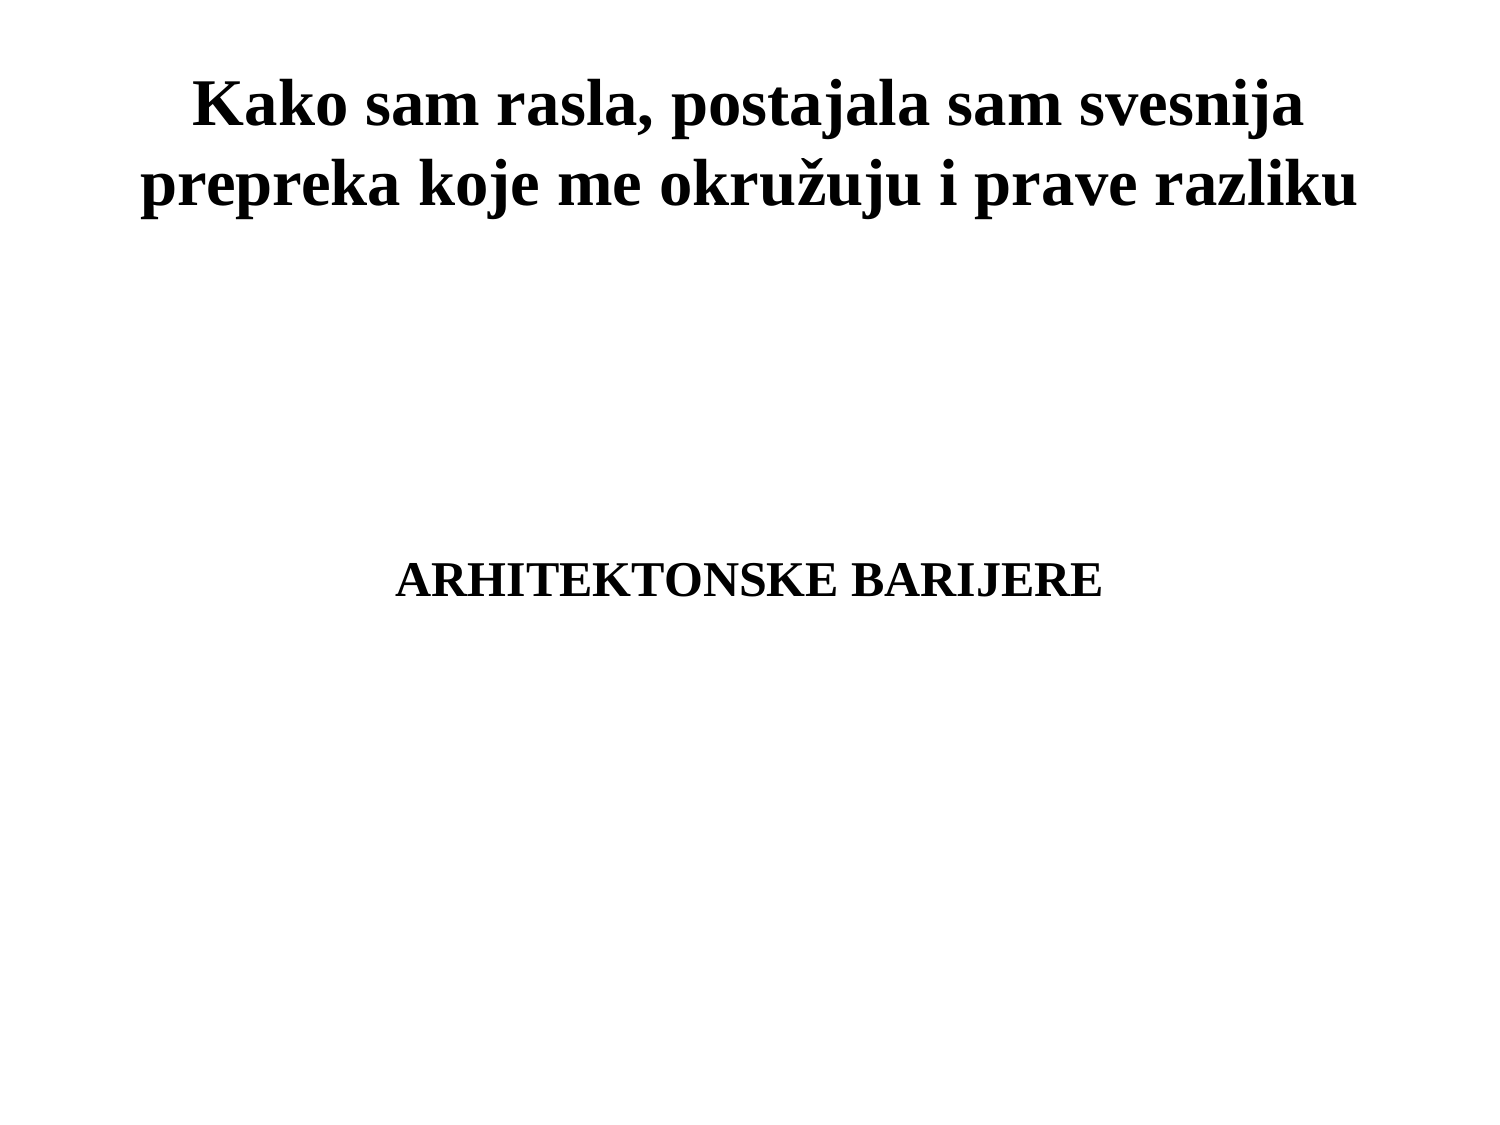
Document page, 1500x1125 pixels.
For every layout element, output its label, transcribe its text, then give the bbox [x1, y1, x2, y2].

list ARHITEKTONSKE BARIJERE [75, 262, 1425, 1005]
title Kako sam rasla, postajala sam svesnija prepreka koje me okružuju i prave razliku [75, 45, 1425, 233]
